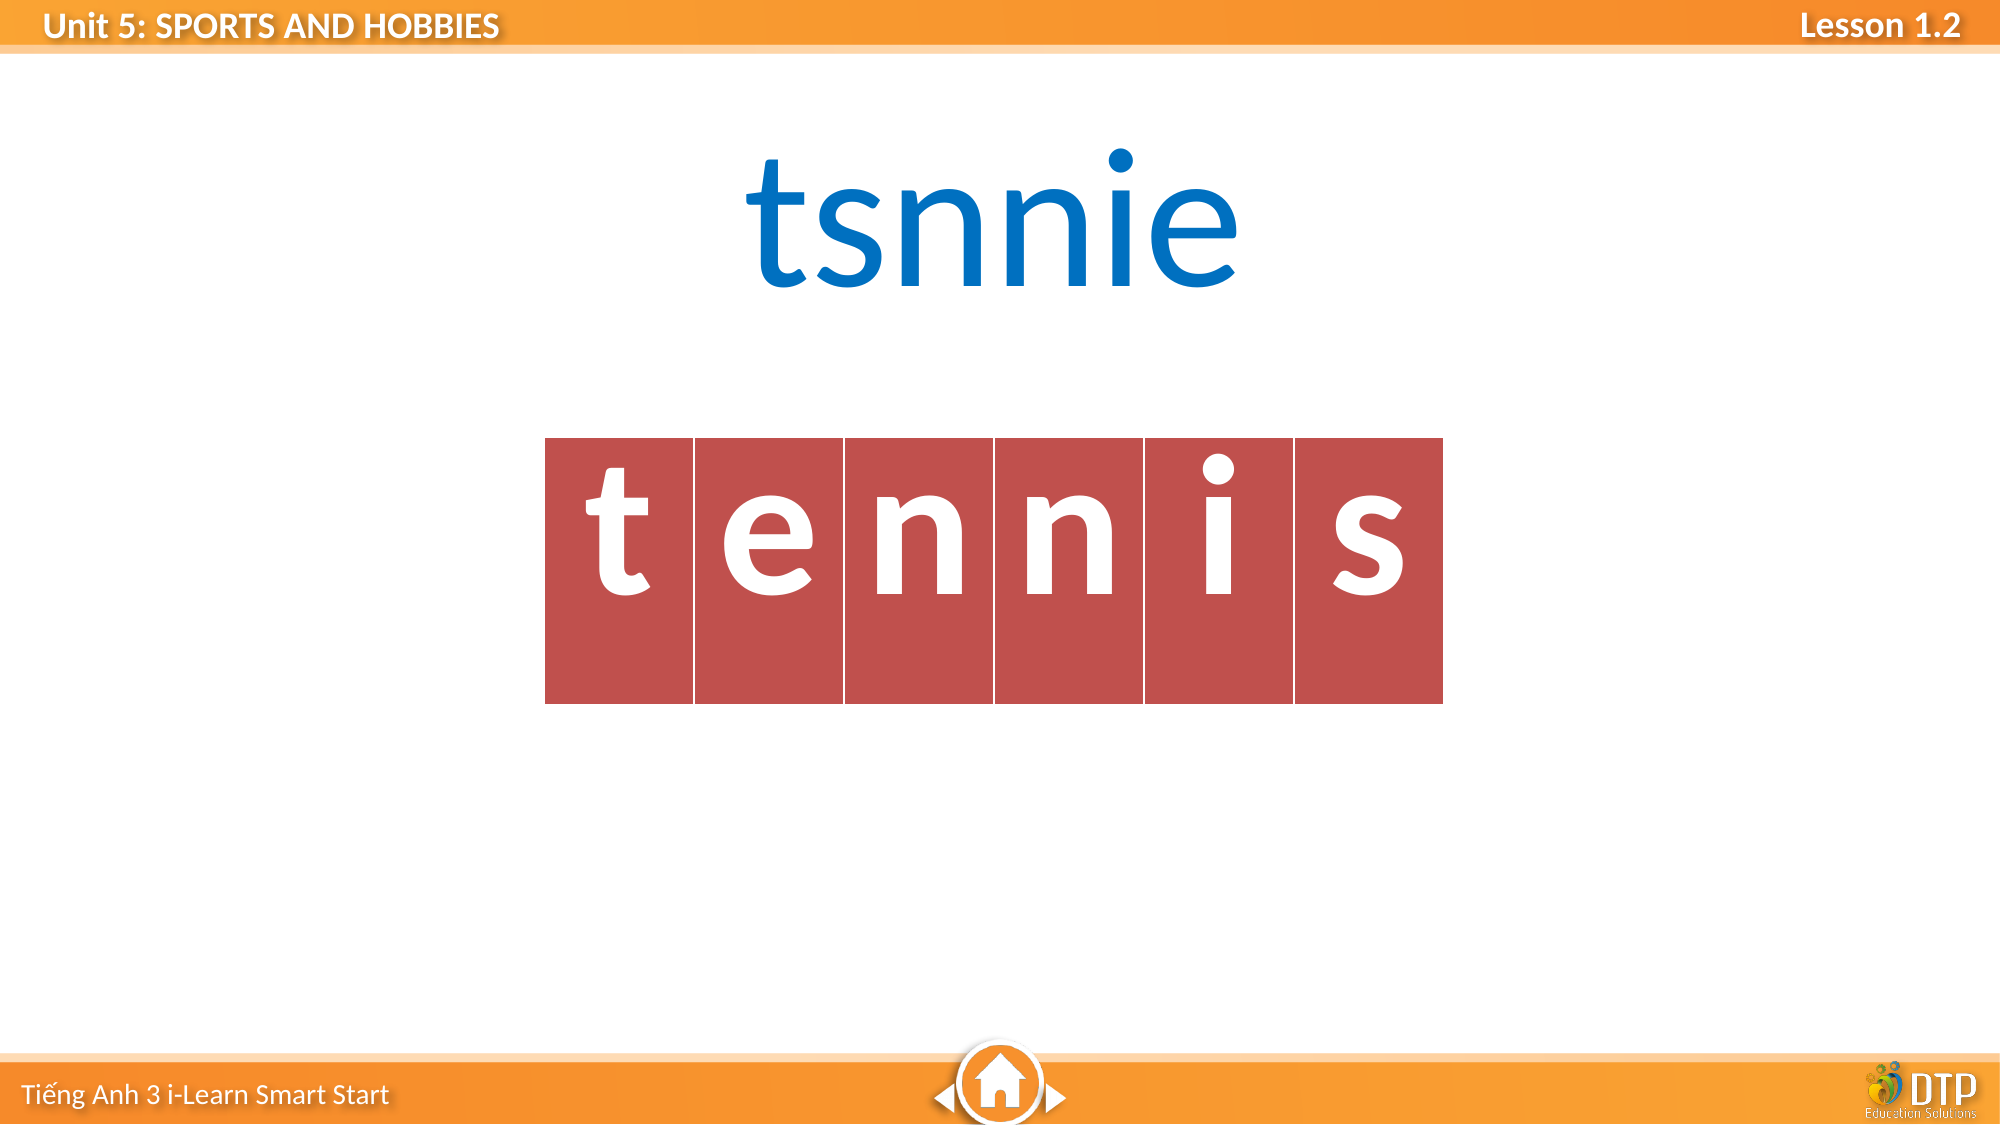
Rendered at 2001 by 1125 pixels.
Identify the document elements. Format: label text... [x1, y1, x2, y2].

table_header t [545, 438, 693, 704]
table_header s [1295, 438, 1443, 704]
title tsnnie [93, 79, 1894, 267]
table_header n [845, 438, 993, 704]
picture [0, 0, 2000, 1125]
table_header i [1145, 438, 1293, 704]
table_header e [695, 438, 843, 704]
table_header n [995, 438, 1143, 704]
